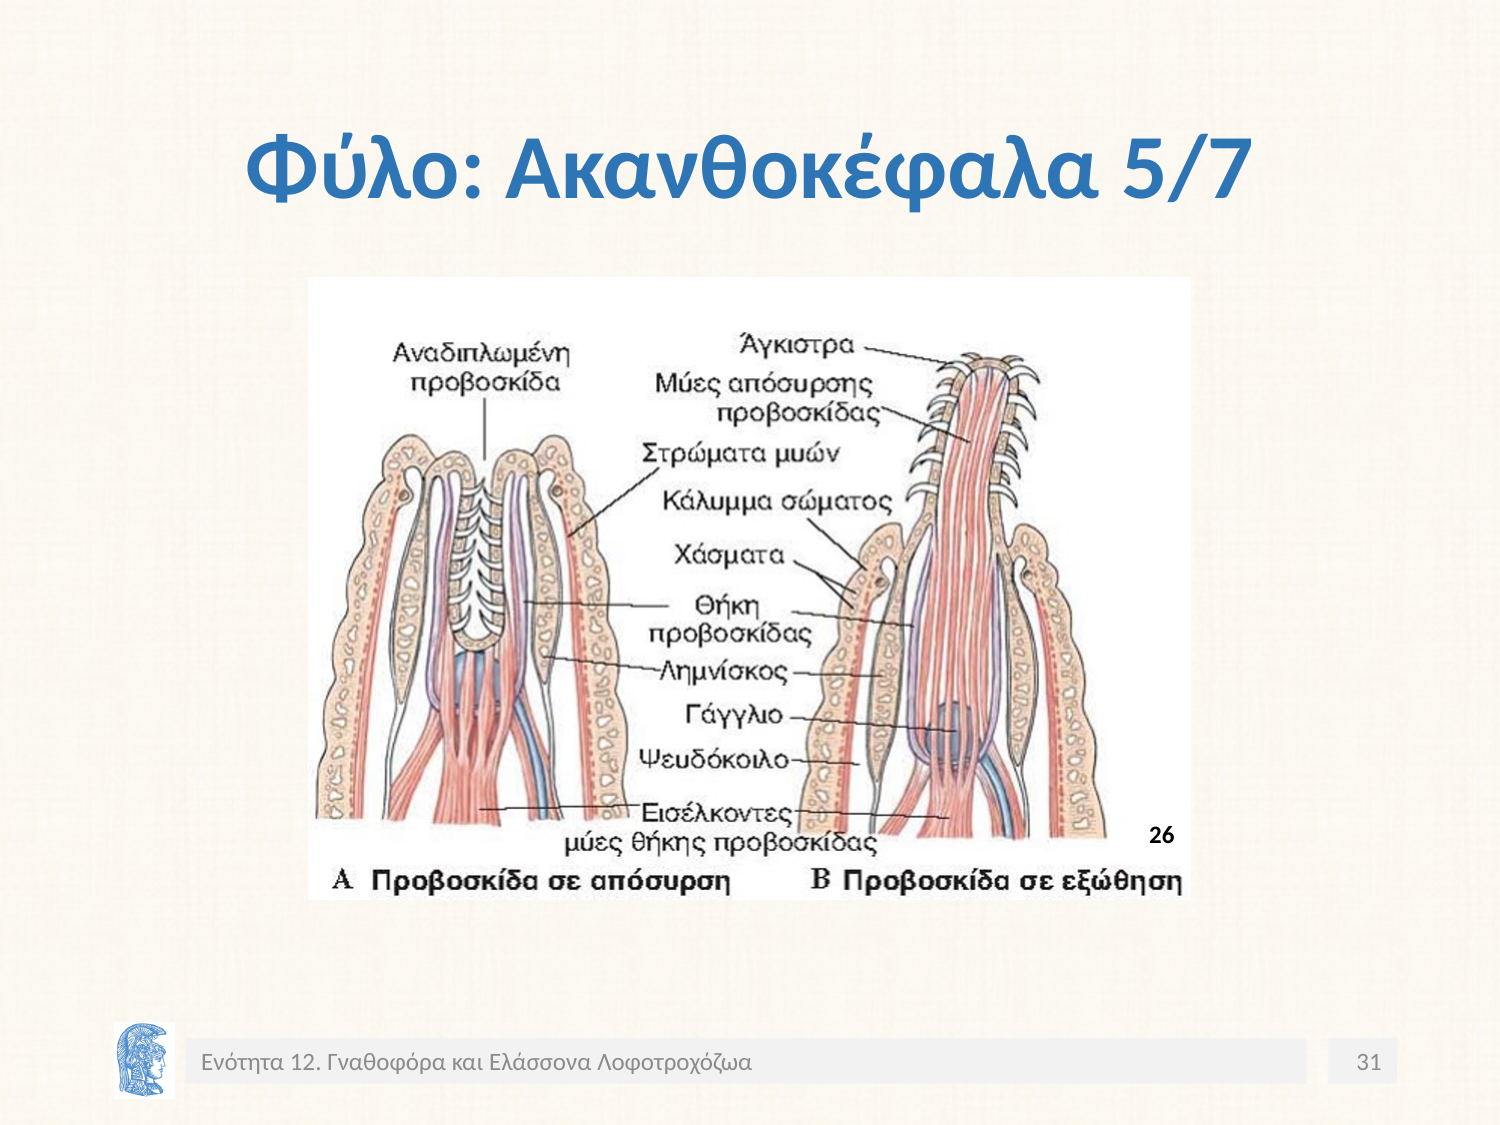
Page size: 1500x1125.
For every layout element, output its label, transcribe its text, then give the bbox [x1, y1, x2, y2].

picture [0, 0, 1500, 1125]
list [308, 277, 1191, 900]
slide_number 31 [1328, 1037, 1397, 1084]
title Φύλο: Ακανθοκέφαλα 5/7 [103, 59, 1397, 278]
footer Ενότητα 12. Γναθοφόρα και Ελάσσονα Λοφοτροχόζωα [185, 1037, 1307, 1084]
